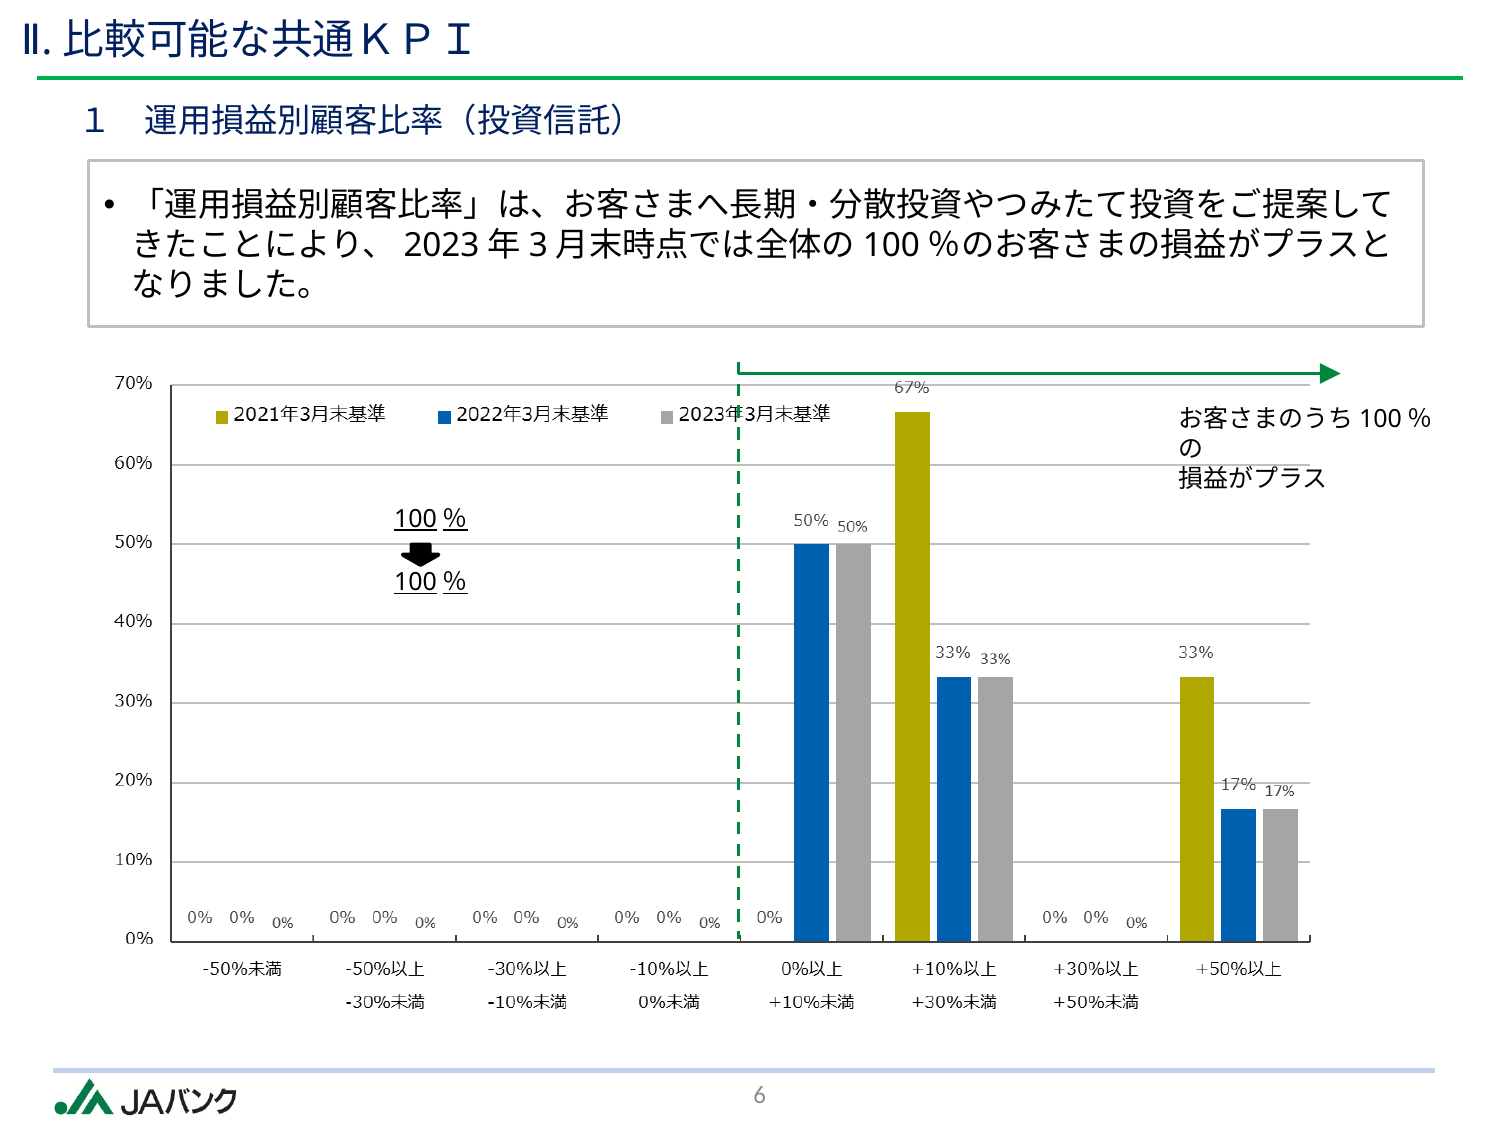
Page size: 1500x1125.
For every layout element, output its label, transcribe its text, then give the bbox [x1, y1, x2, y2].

picture [103, 337, 1386, 1040]
text_box お客さまのうち100％の 損益がプラス [1391, 394, 1454, 500]
title Ⅱ.比較可能な共通ＫＰＩ [5, 8, 1025, 68]
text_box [379, 494, 508, 604]
text_box 「運用損益別顧客比率」は、お客さまへ長期・分散投資やつみたて投資をご提案してきたことにより、2023年3月末時点では全体の100％のお客さまの損益がプラスとなりました。 [88, 160, 1424, 327]
text_box １ 運用損益別顧客比率（投資信託） [63, 89, 1083, 149]
picture [53, 1076, 238, 1118]
